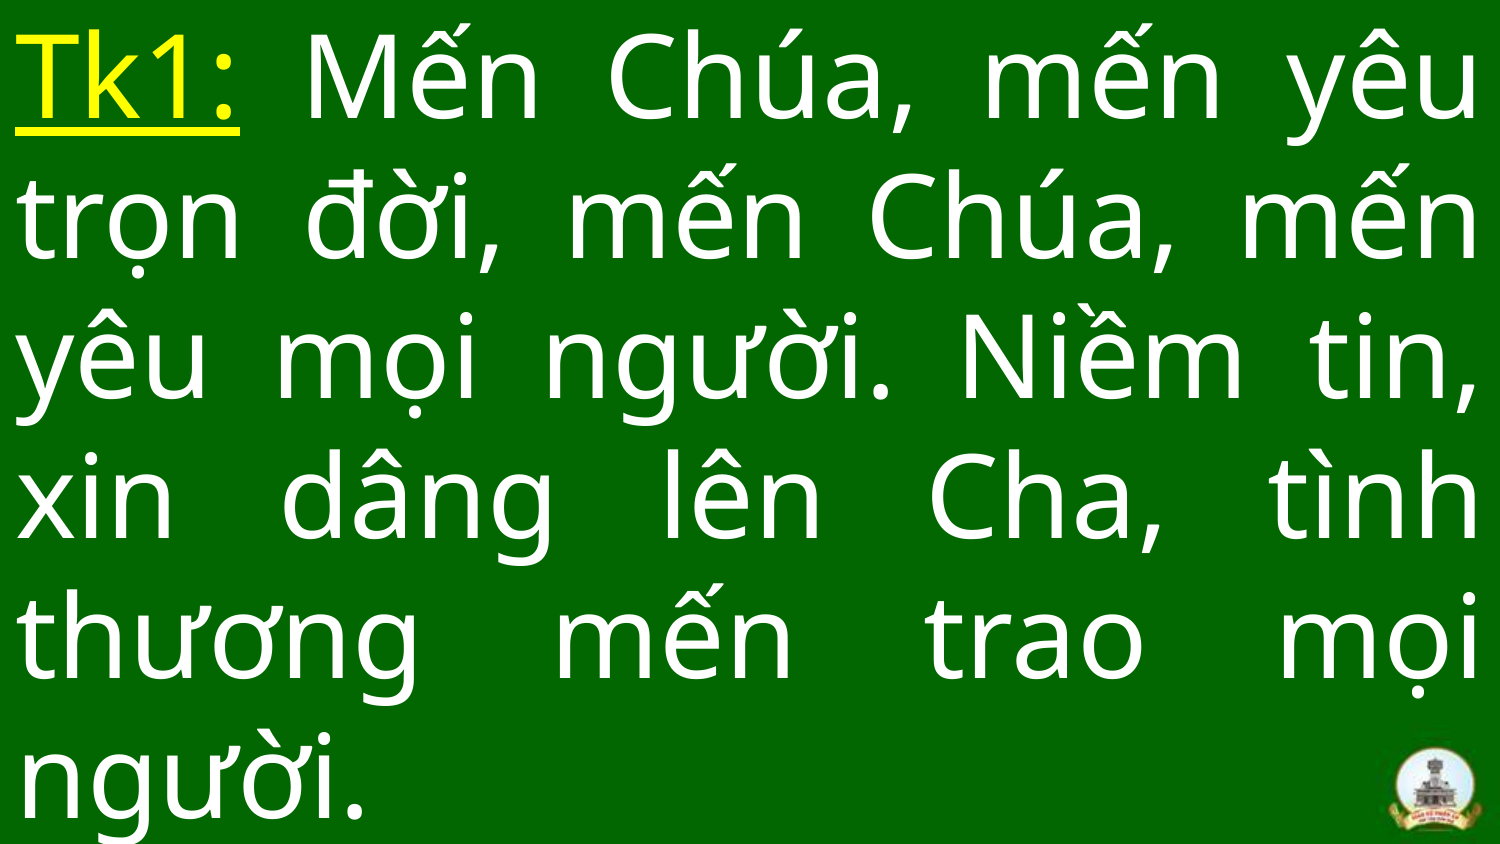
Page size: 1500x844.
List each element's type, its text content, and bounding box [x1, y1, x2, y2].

title Tk1: Mến Chúa, mến yêu trọn đời, mến Chúa, mến yêu mọi người. Niềm tin, xin dâng lên Cha, tình thương mến trao mọi người. [0, 0, 1500, 844]
